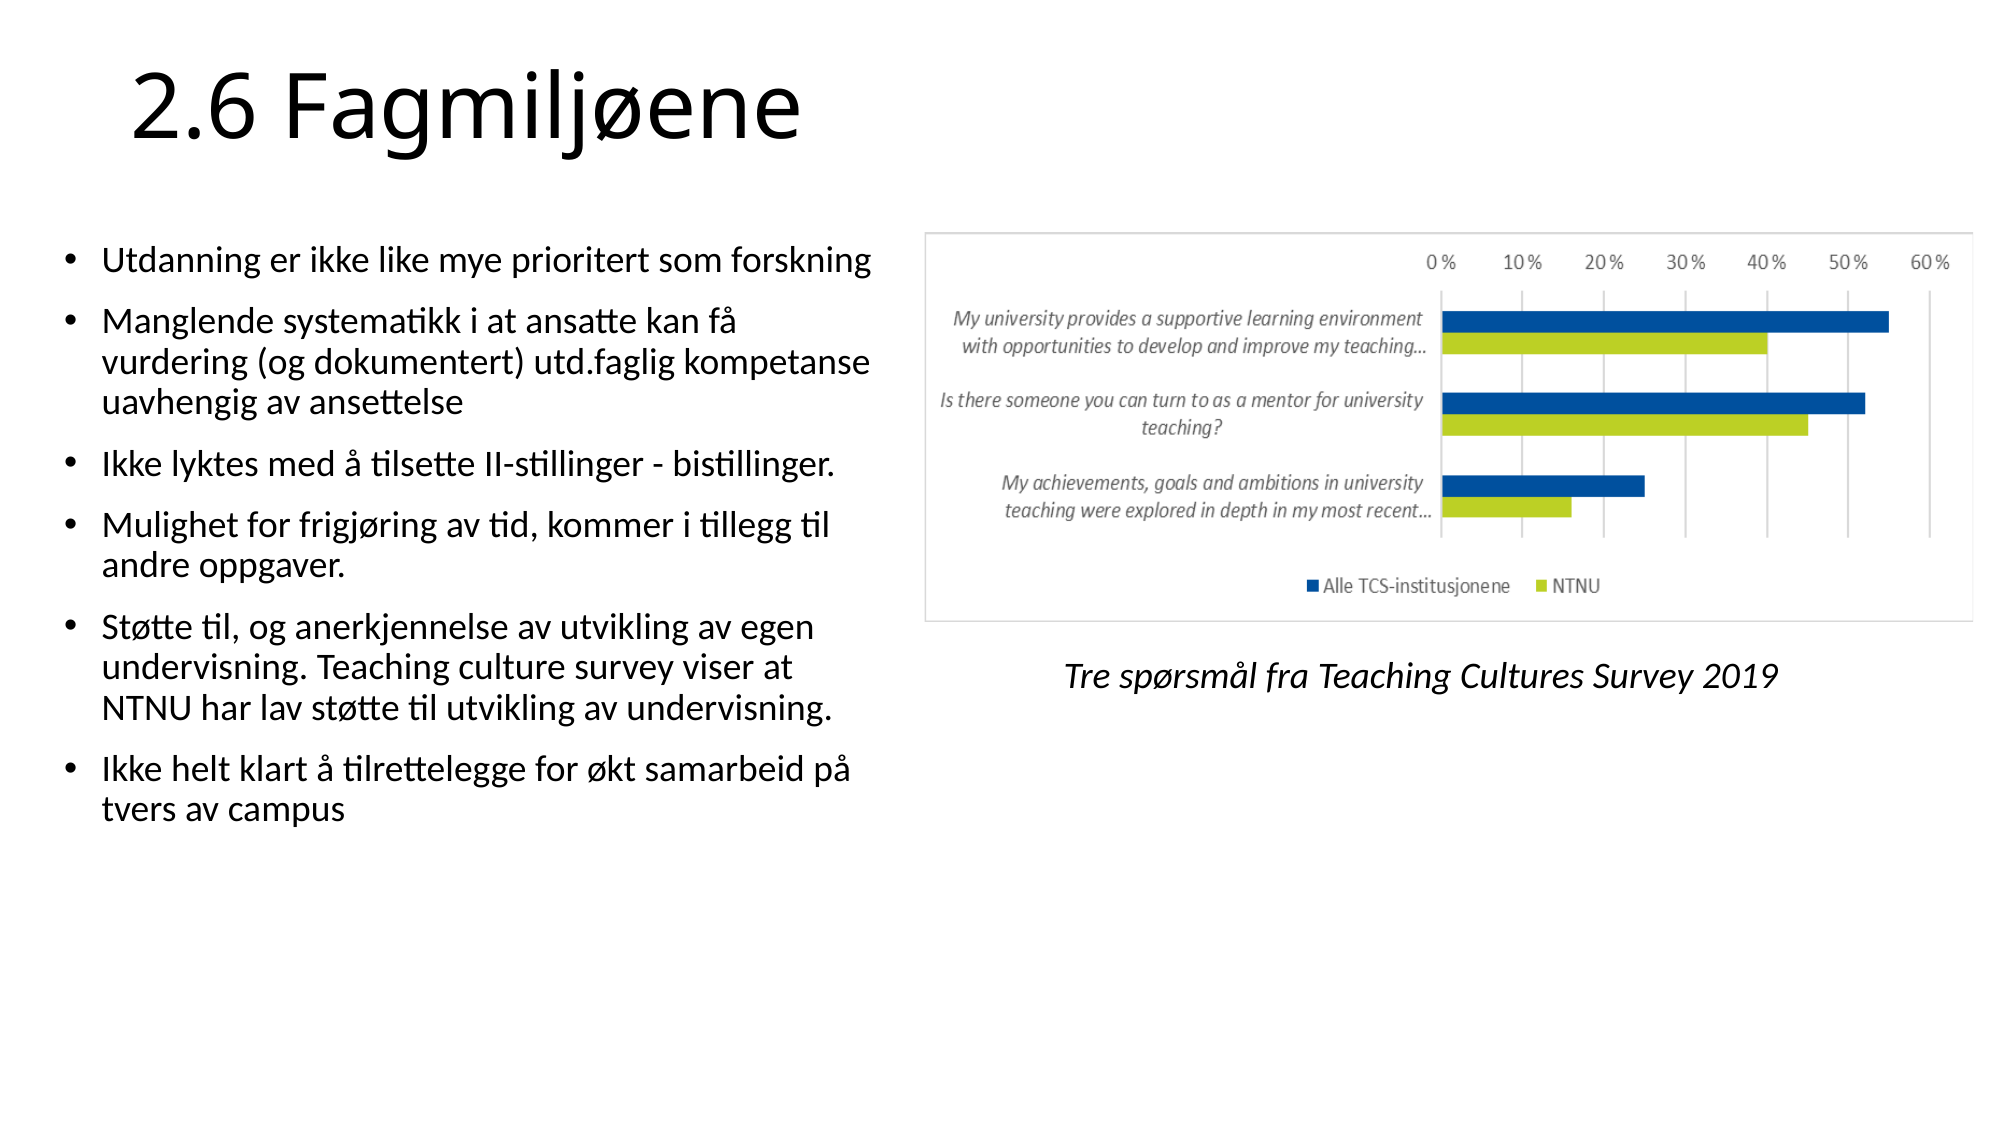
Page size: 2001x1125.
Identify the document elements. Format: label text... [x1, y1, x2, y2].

title 2.6 Fagmiljøene [115, 52, 996, 166]
picture [924, 232, 1974, 622]
text_box Tre spørsmål fra Teaching Cultures Survey 2019 [1048, 643, 1794, 703]
list Utdanning er ikke like mye prioritert som forskning Manglende systematikk i at ansatte kan få vurdering (og dokumentert) utd.faglig kompetanse uavhengig av ansettelse Ikke lyktes med å tilsette II-stillinger - bistillinger. Mulighet for frigjøring av tid, kommer i tillegg til andre oppgaver. Støtte til, og anerkjennelse av utvikling av egen undervisning. Teaching culture survey viser at NTNU har lav støtte til utvikling av undervisning. Ikke helt klart å tilrettelegge for økt samarbeid på tvers av campus [49, 232, 900, 876]
